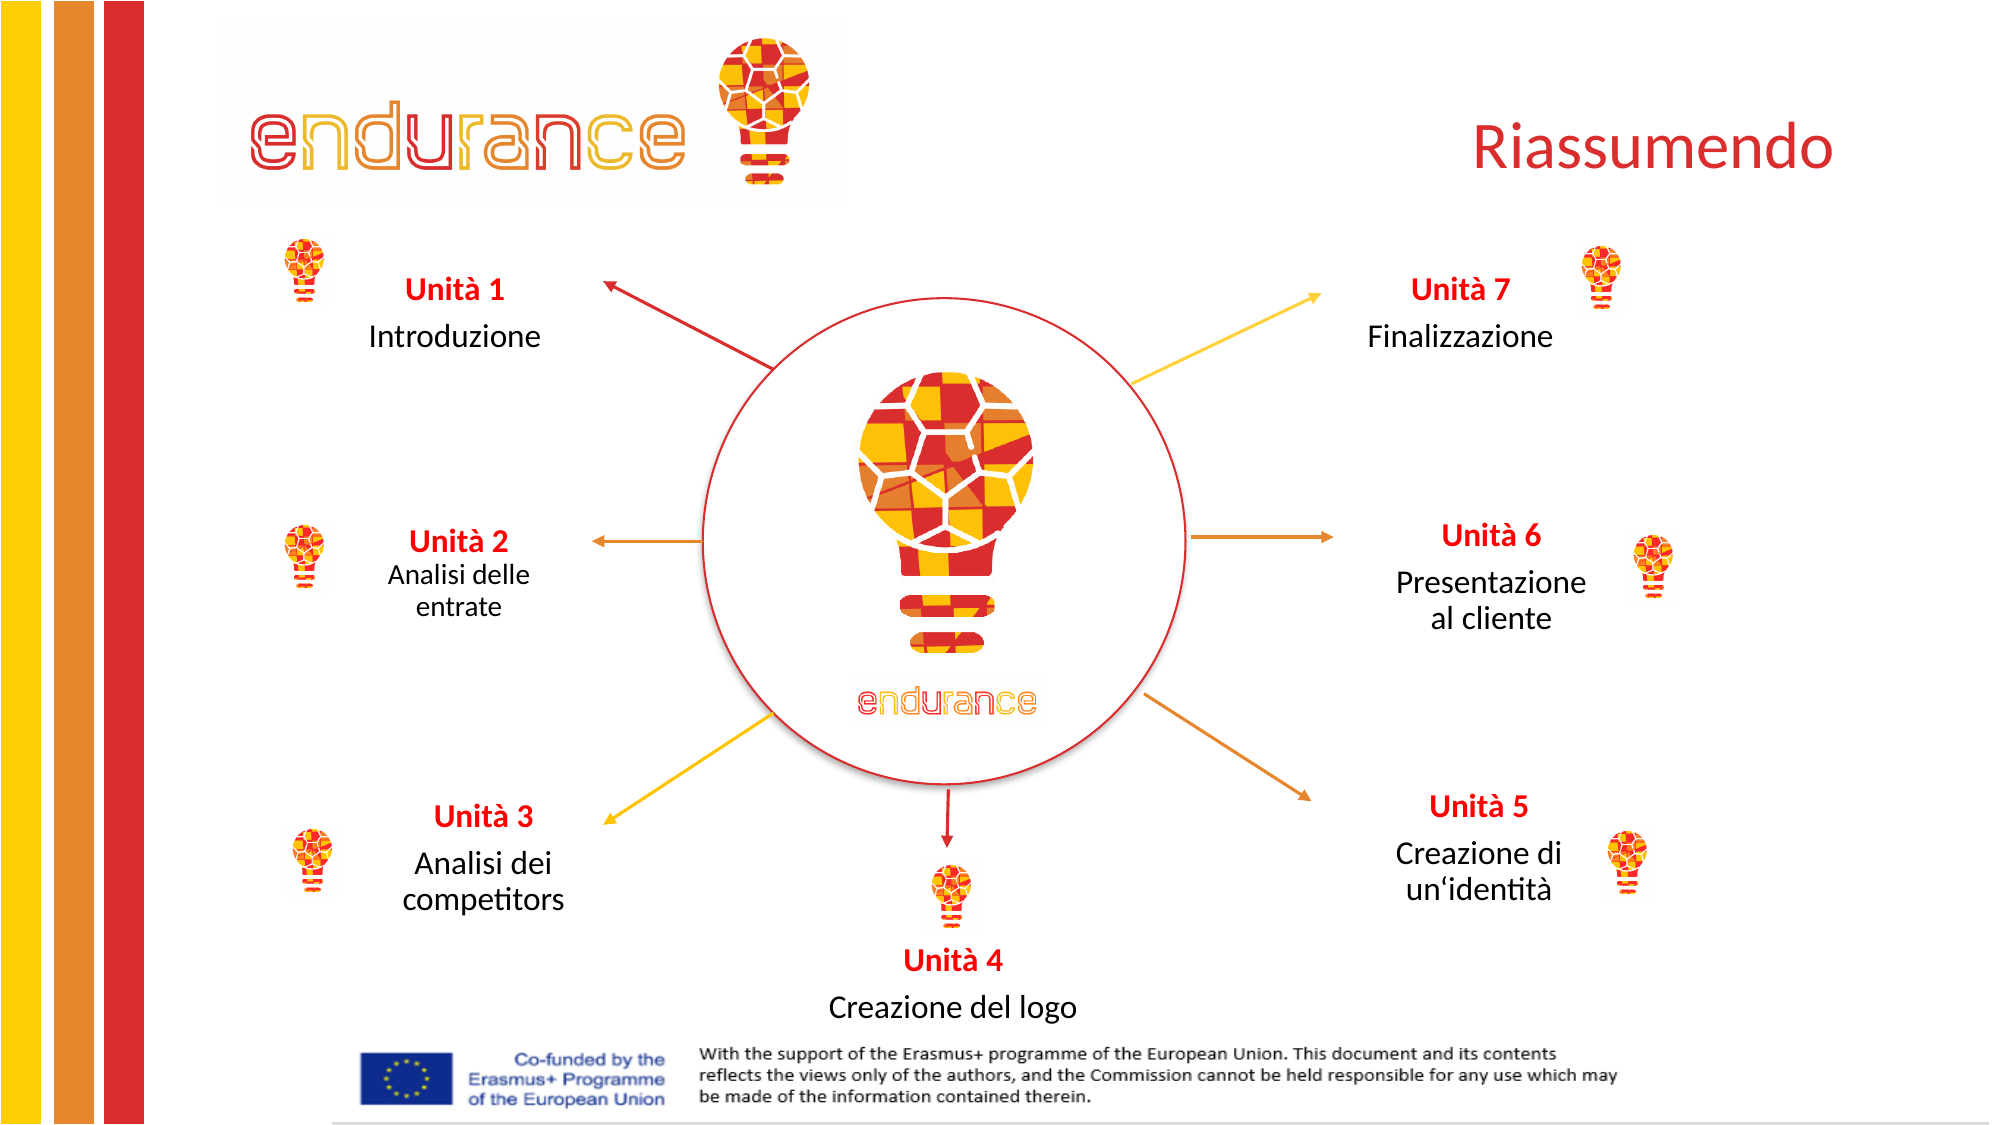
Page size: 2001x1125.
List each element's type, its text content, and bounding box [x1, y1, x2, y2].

title Riassumendo [1457, 80, 1966, 191]
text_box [602, 280, 774, 370]
picture [829, 333, 1064, 729]
picture [285, 819, 339, 900]
text_box [702, 298, 1186, 785]
picture [1574, 236, 1628, 317]
text_box Unità 2 Analisi delle entrate [351, 480, 567, 697]
text_box Unità 3 Analisi dei competitors [375, 750, 592, 966]
text_box Unità 1 Introduzione [347, 211, 563, 422]
picture [277, 516, 331, 597]
picture [277, 230, 331, 310]
text_box [102, 0, 146, 1125]
picture [1626, 525, 1680, 606]
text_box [1143, 693, 1312, 802]
text_box [52, 0, 95, 1125]
text_box Unità 7 Finalizzazione [1341, 205, 1580, 422]
text_box Unità 6 Presentazione al cliente [1372, 469, 1611, 685]
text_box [602, 712, 774, 826]
picture [925, 856, 978, 936]
text_box Unità 5 Creazione di un‘identità [1371, 740, 1587, 956]
text_box [0, 0, 43, 1125]
picture [331, 1032, 1990, 1125]
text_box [1131, 292, 1322, 385]
picture [1600, 822, 1654, 902]
text_box Unità 4 Creazione del logo [790, 912, 1116, 1029]
picture [218, 17, 845, 203]
